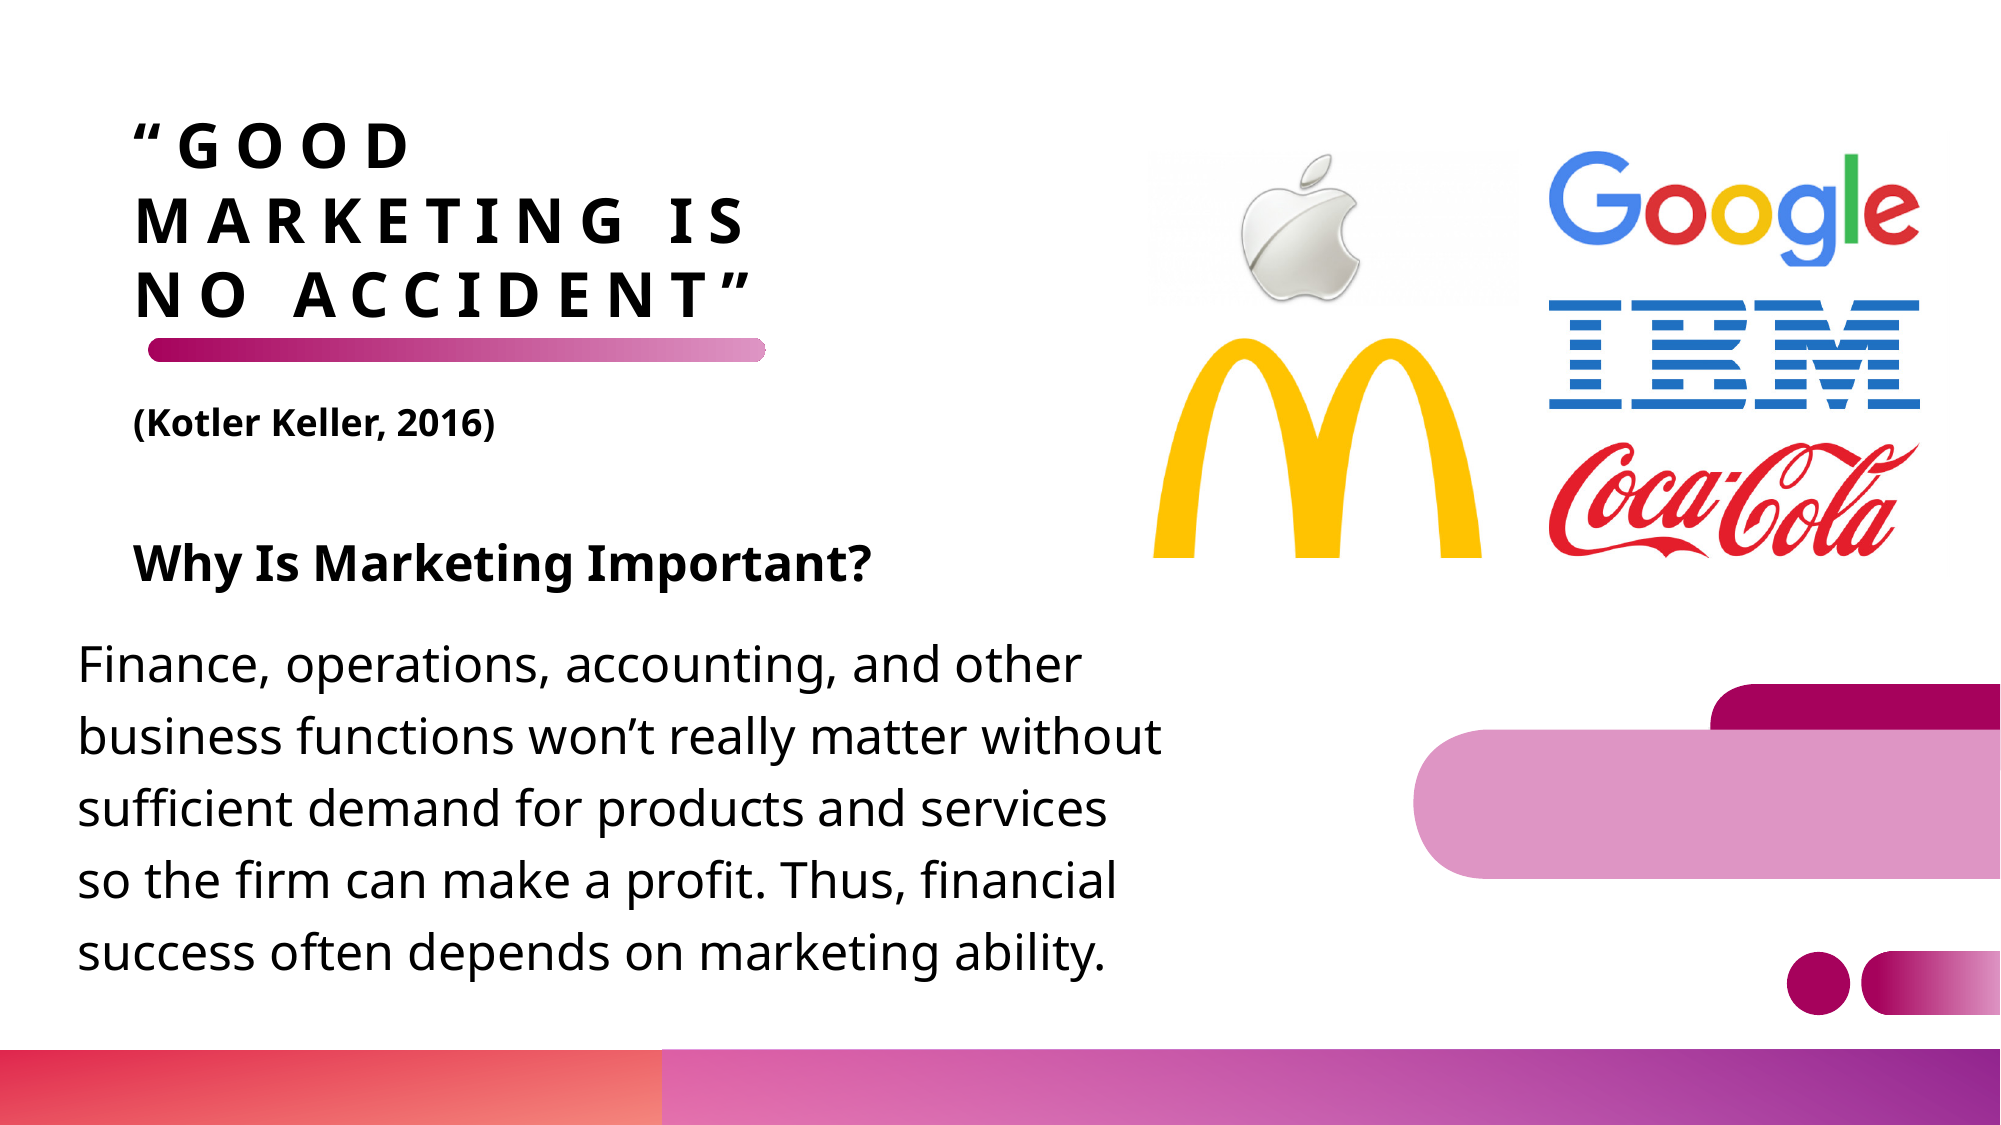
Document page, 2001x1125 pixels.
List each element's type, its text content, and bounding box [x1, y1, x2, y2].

picture [1117, 131, 1950, 577]
list Why Is Marketing Important? [133, 519, 983, 633]
list (Kotler Keller, 2016) [133, 389, 882, 505]
list Finance, operations, accounting, and other business functions won’t really matter without sufficient demand for products and services so the firm can make a profit. Thus, financial success often depends on marketing ability. [77, 620, 1166, 1052]
title “Good marketing is no accident” [133, 106, 873, 331]
